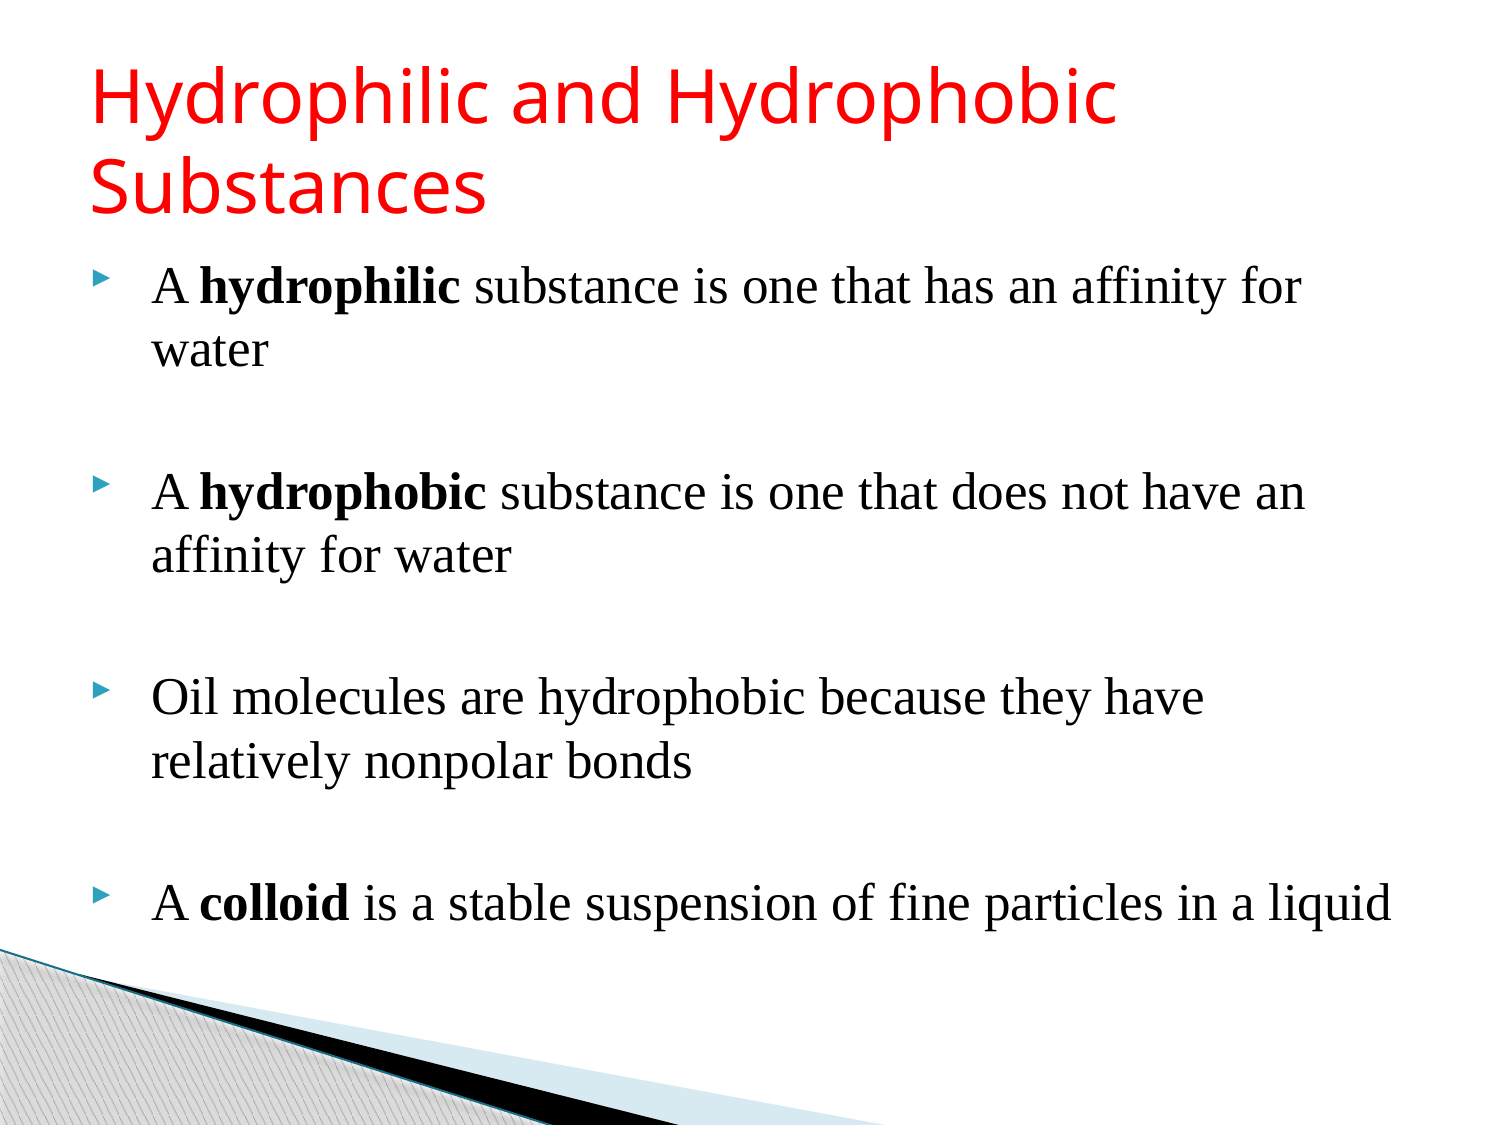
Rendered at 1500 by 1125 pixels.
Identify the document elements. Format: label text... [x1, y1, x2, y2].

list A hydrophilic substance is one that has an affinity for water A hydrophobic substance is one that does not have an affinity for water Oil molecules are hydrophobic because they have relatively nonpolar bonds A colloid is a stable suspension of fine particles in a liquid [75, 243, 1425, 986]
title Hydrophilic and Hydrophobic Substances [75, 45, 1425, 233]
